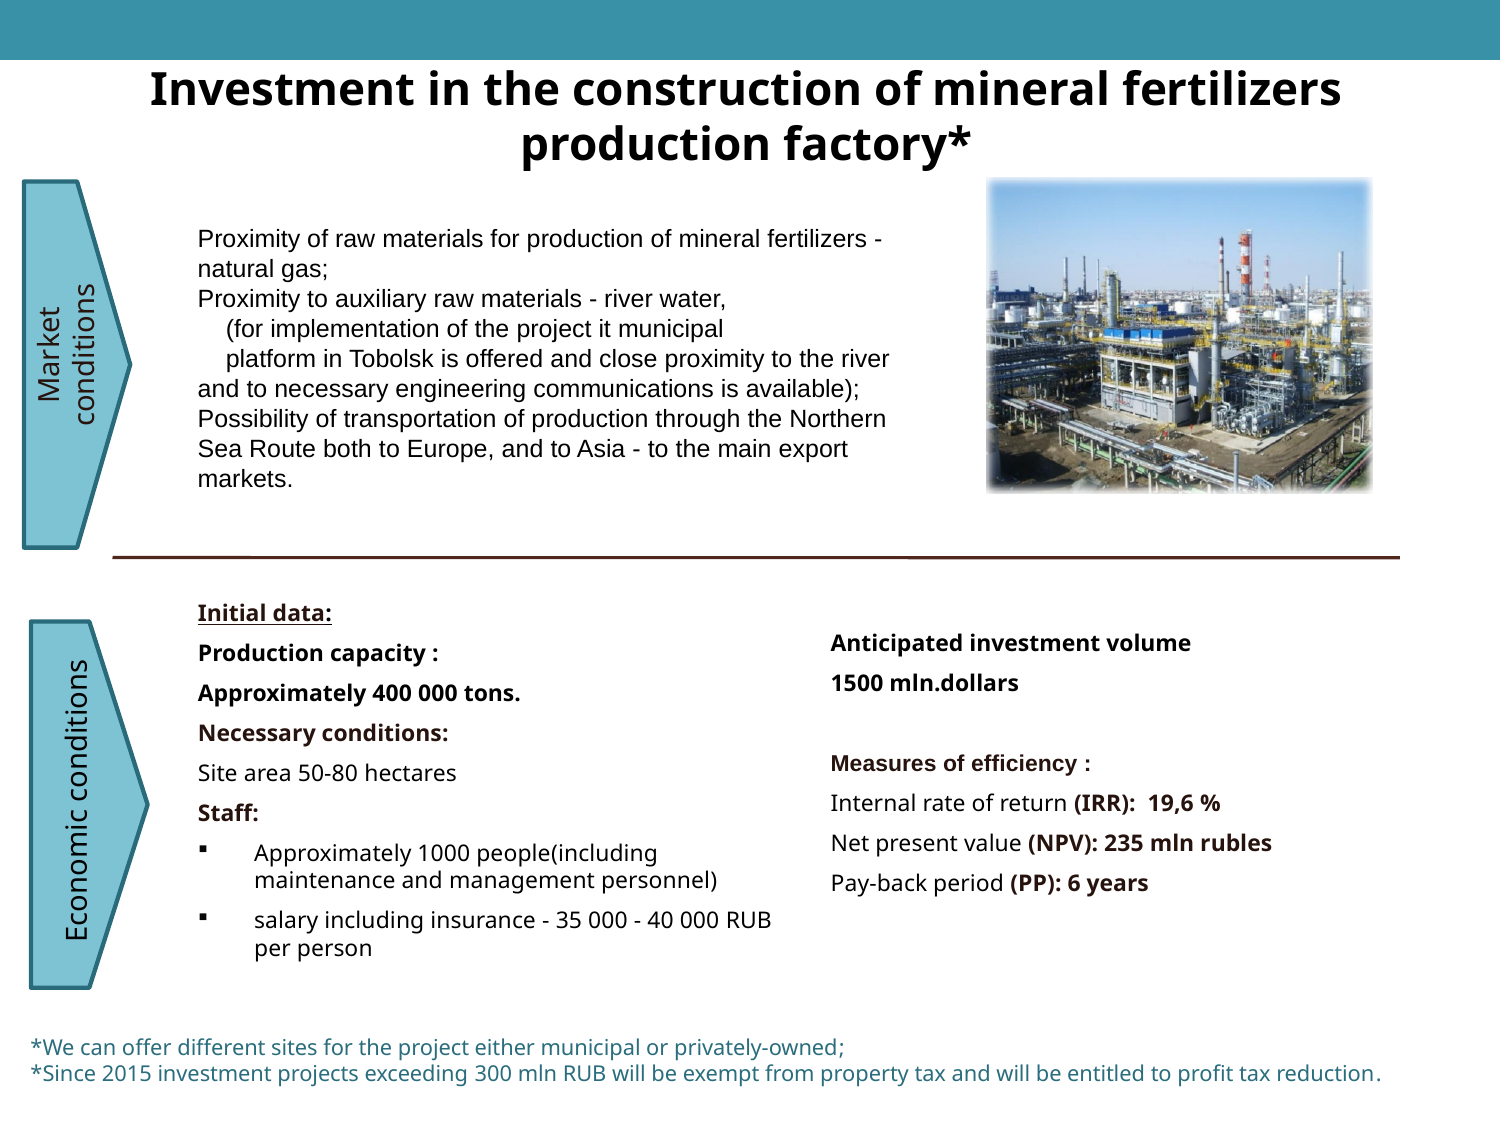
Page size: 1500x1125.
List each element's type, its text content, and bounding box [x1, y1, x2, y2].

text_box Anticipated investment volume 1500 mln.dollars Measures of efficiency : Internal rate of return (IRR): 19,6 % Net present value (NPV): 235 mln rubles Pay-back period (PР): 6 years [815, 621, 1484, 1012]
text_box Initial data: Production capacity : Approximately 400 000 tons. Necessary conditions: Site area 50-80 hectares Staff: Approximately 1000 people(including maintenance and management personnel) salary including insurance - 35 000 - 40 000 RUB per person [183, 591, 813, 1018]
text_box Economic conditions [50, 644, 100, 958]
text_box [21, 179, 133, 550]
text_box Market conditions [22, 268, 108, 442]
picture [985, 176, 1373, 494]
text_box [353, 127, 1140, 218]
text_box Investment in the construction of mineral fertilizers production factory* [32, 52, 1461, 178]
text_box Proximity of raw materials for production of mineral fertilizers - natural gas; Proximity to auxiliary raw materials - river water, (for implementation of the project it municipal platform in Tobolsk is offered and close proximity to the river and to necessary engineering communications is available); Possibility of transportation of production through the Northern Sea Route both to Europe, and to Asia - to the main export markets. [183, 215, 933, 500]
text_box [28, 619, 150, 990]
text_box *We can offer different sites for the project either municipal or privately-owned; *Since 2015 investment projects exceeding 300 mln RUB will be exempt from property tax and will be entitled to profit tax reduction. [15, 1025, 1500, 1120]
